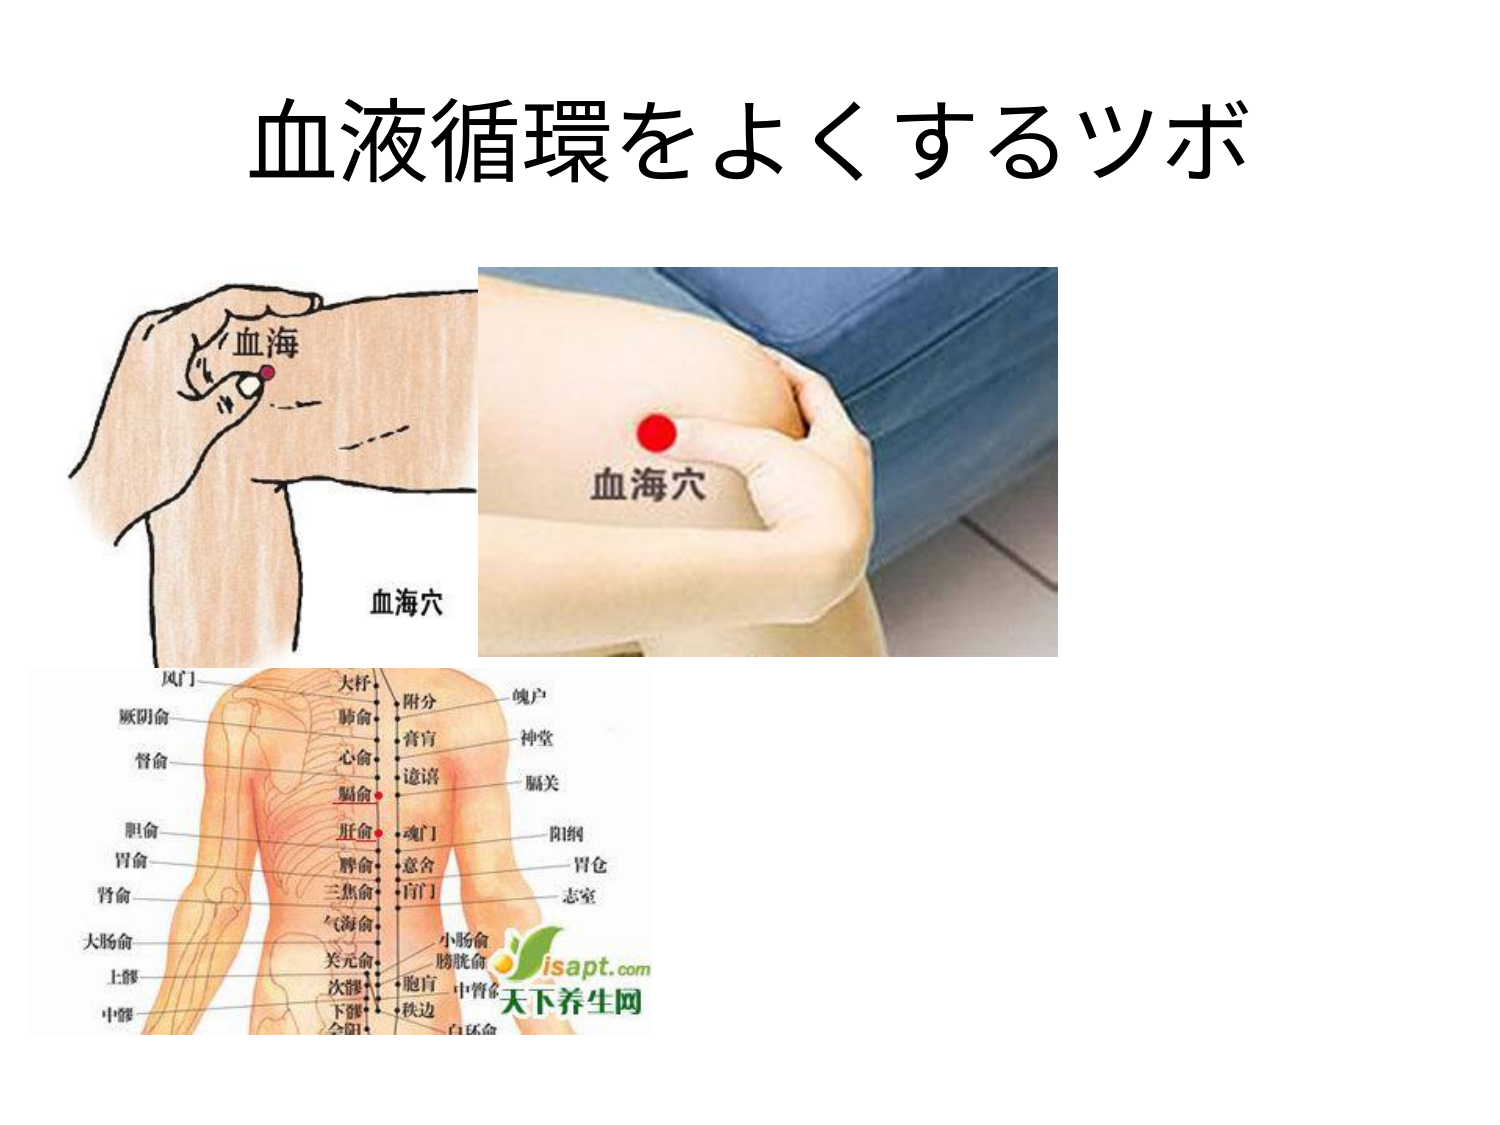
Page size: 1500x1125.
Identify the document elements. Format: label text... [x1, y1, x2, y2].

title 血液循環をよくするツボ [75, 45, 1425, 233]
picture [29, 243, 1058, 1035]
